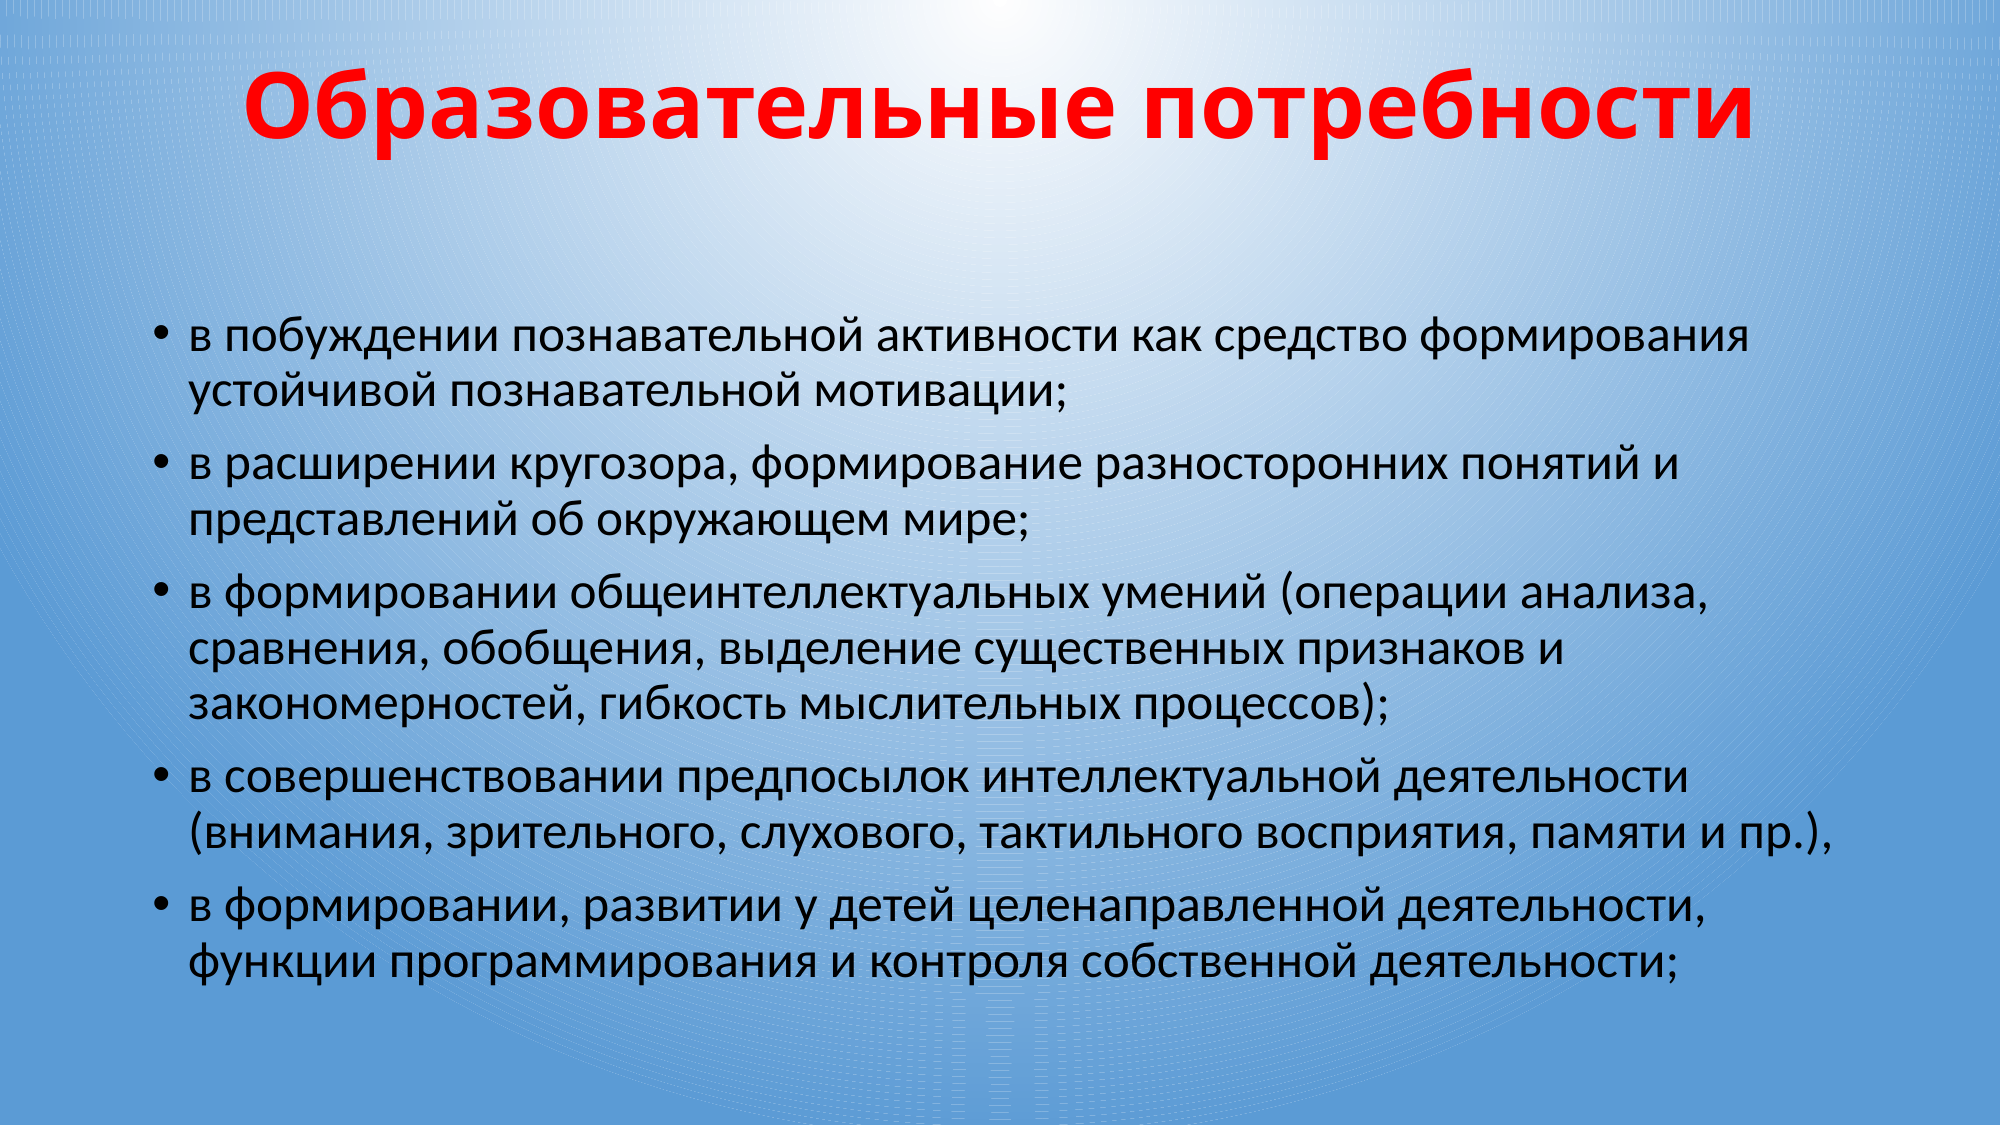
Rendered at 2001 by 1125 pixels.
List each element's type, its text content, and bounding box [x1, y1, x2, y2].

list в побуждении познавательной активности как средство формирования устойчивой познавательной мотивации; в расширении кругозора, формирование разносторонних понятий и представлений об окружающем мире; в формировании общеинтеллектуальных умений (операции анализа, сравнения, обобщения, выделение существенных признаков и закономерностей, гибкость мыслительных процессов); в совершенствовании предпосылок интеллектуальной деятельности (внимания, зрительного, слухового, тактильного восприятия, памяти и пр.), в формировании, развитии у детей целенаправленной деятельности, функции программирования и контроля собственной деятельности; [137, 299, 1863, 1014]
title Образовательные потребности [137, 61, 1863, 267]
